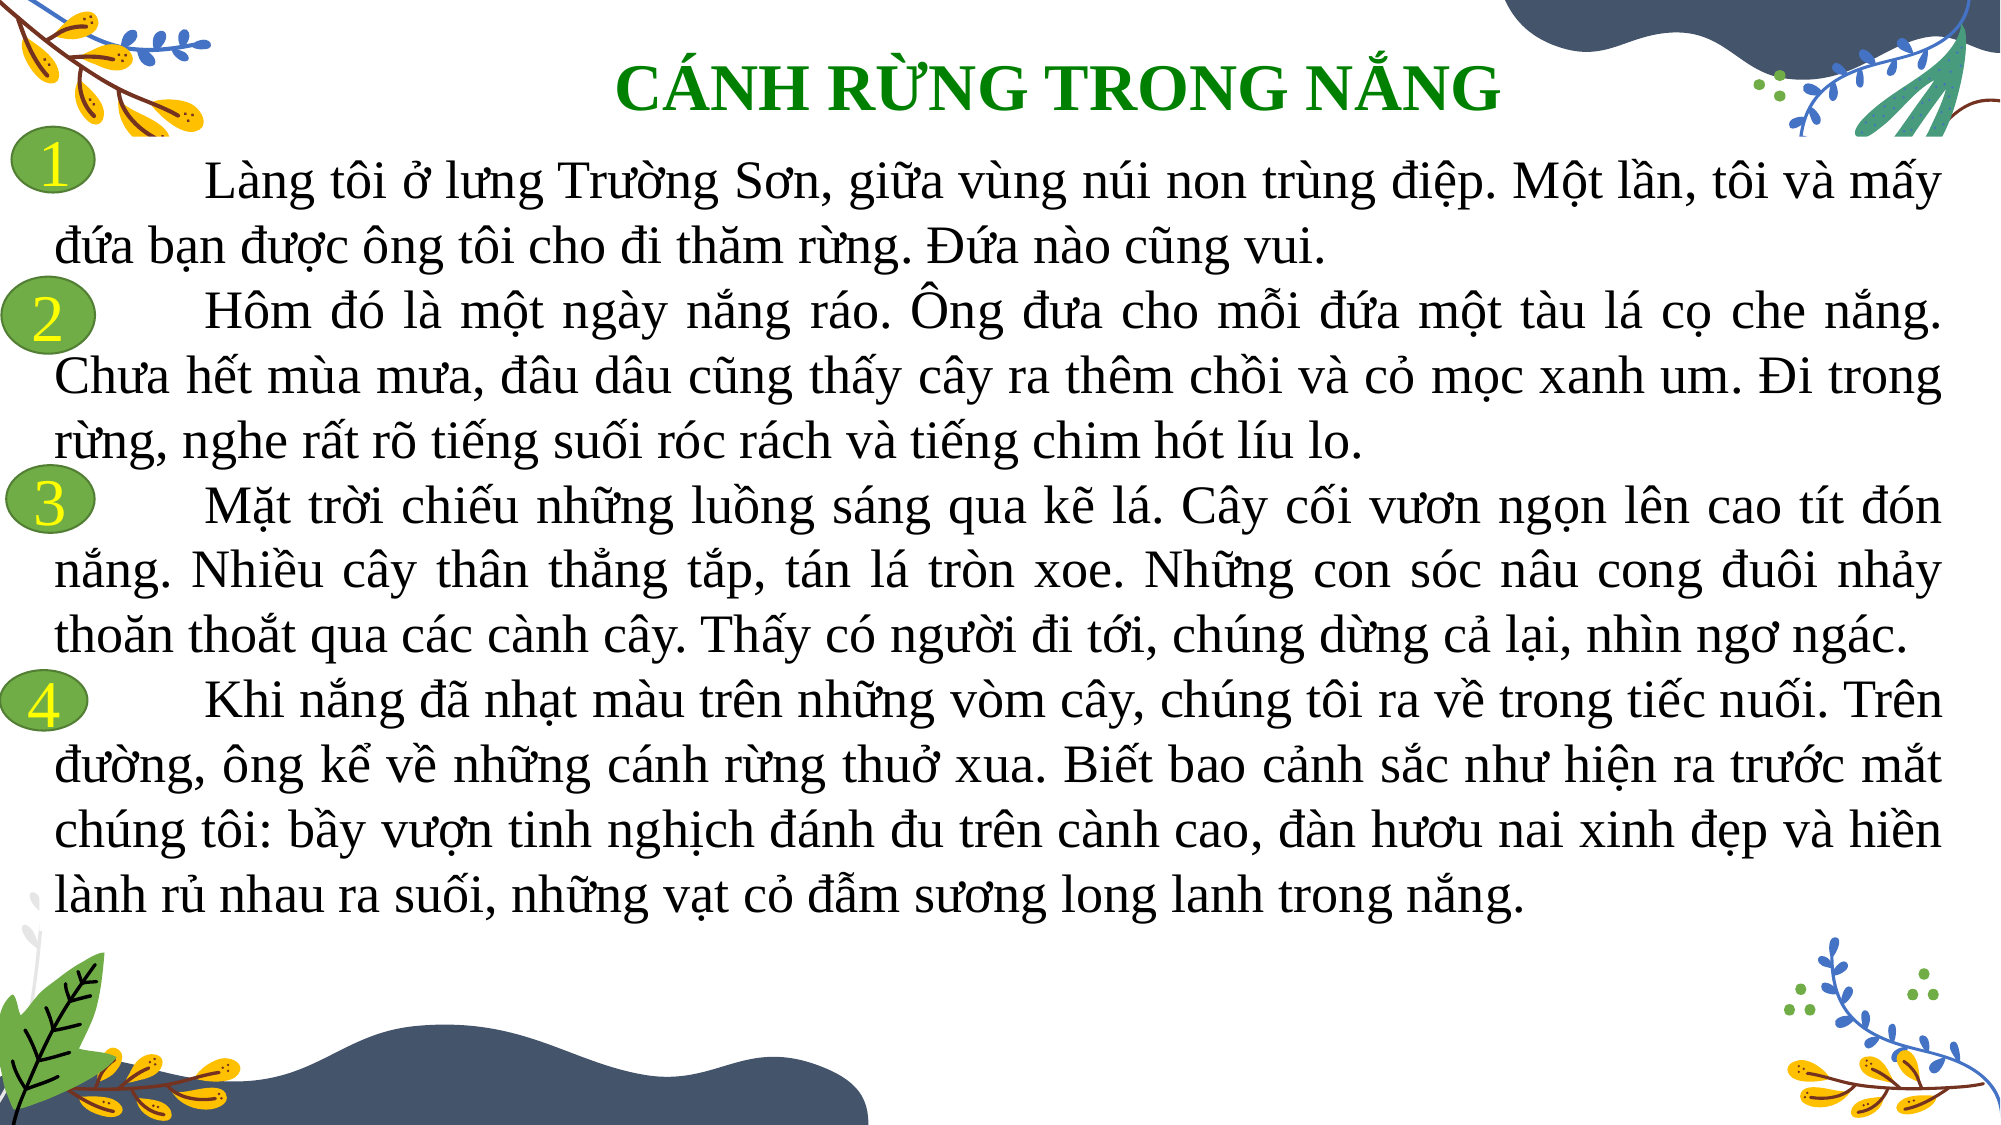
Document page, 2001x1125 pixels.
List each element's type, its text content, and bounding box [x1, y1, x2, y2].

text_box 2 [0, 276, 39, 354]
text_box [39, 35, 1961, 940]
text_box 4 [0, 669, 39, 732]
text_box 3 [5, 465, 39, 533]
text_box 1 [10, 127, 39, 192]
